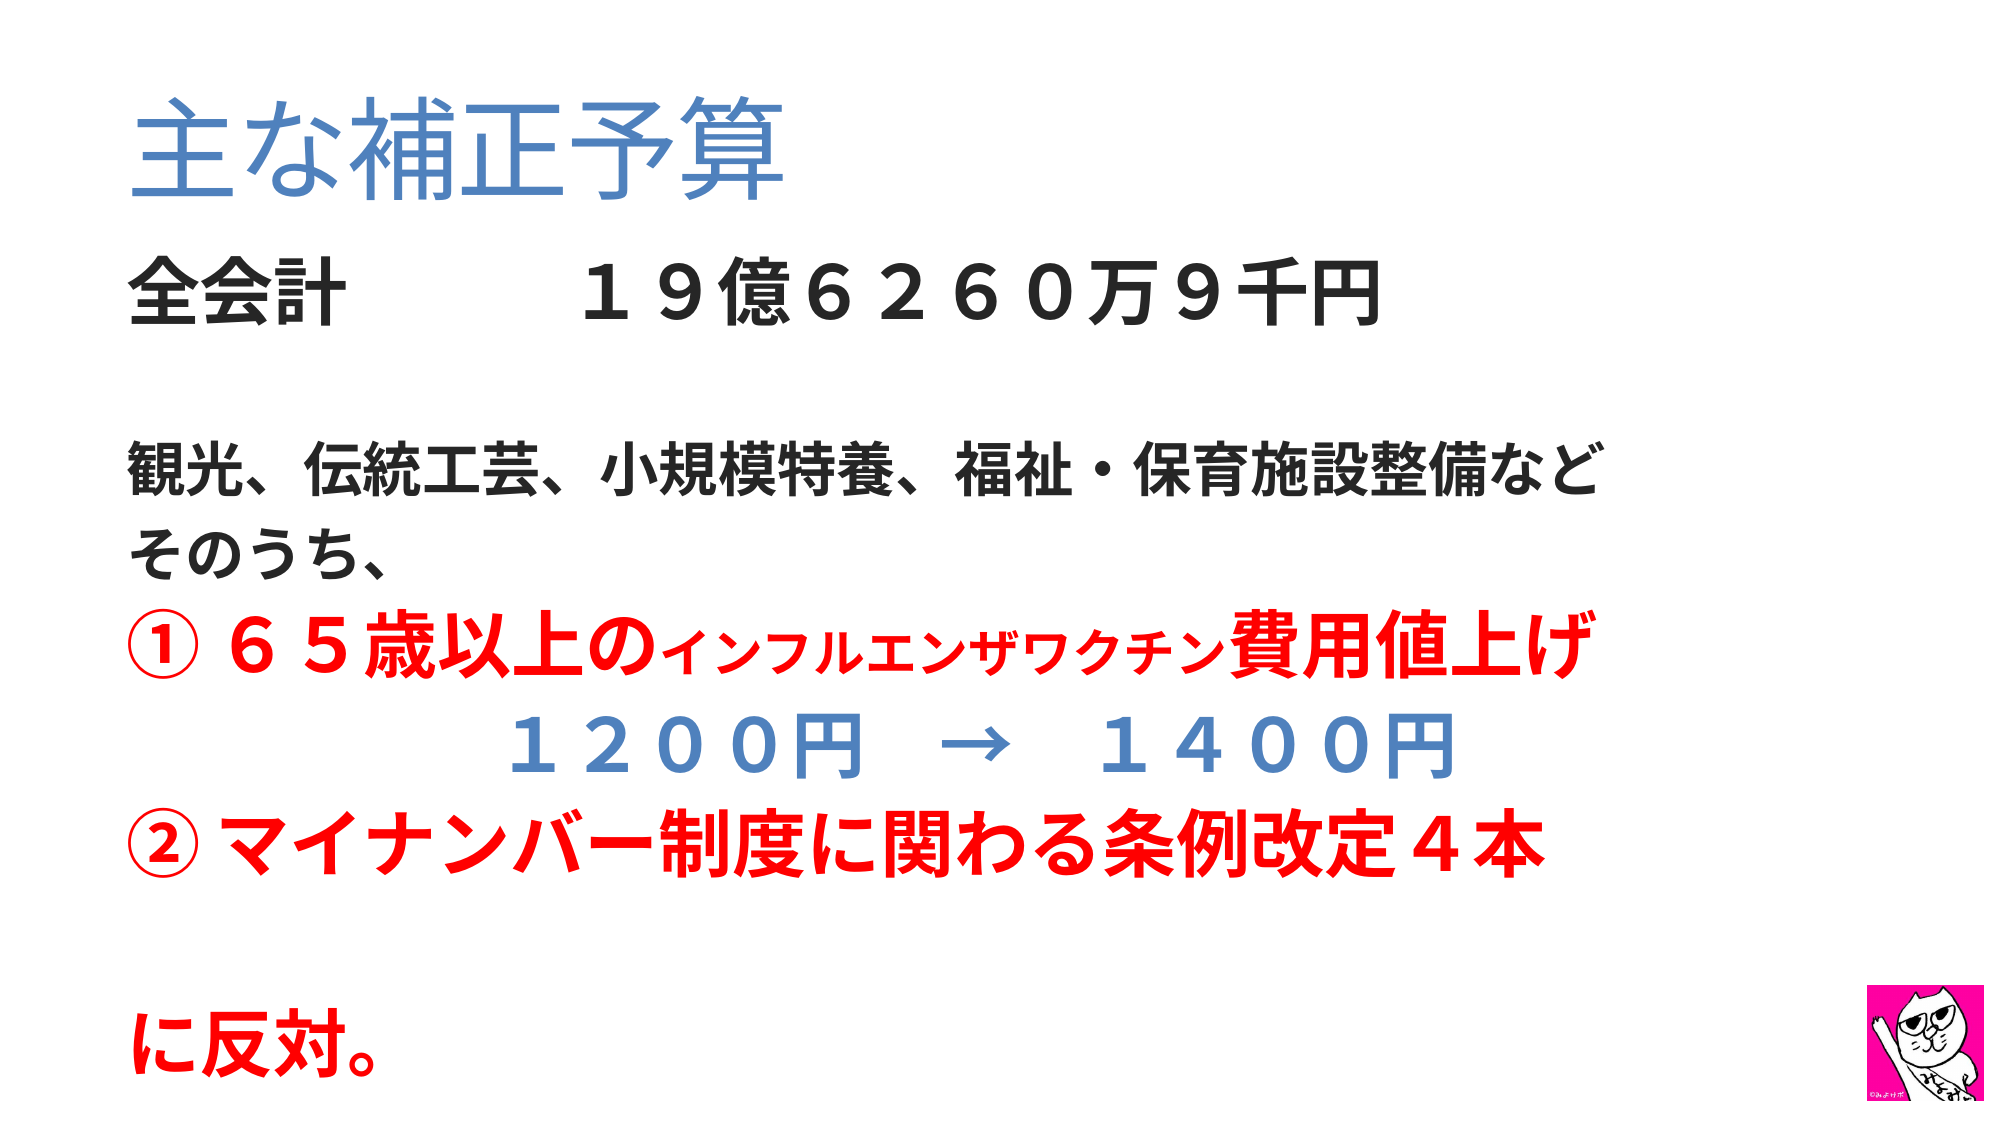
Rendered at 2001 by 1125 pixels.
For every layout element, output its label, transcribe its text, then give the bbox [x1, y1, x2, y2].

list 全会計 １９億６２６０万９千円 観光、伝統工芸、小規模特養、福祉・保育施設整備など そのうち、 ①６５歳以上のインフルエンザワクチン費用値上げ １２００円 → １４００円 ②マイナンバー制度に関わる条例改定４本 に反対。 [111, 251, 1876, 1101]
title 主な補正予算 [111, 20, 1879, 293]
picture [1867, 984, 1984, 1101]
